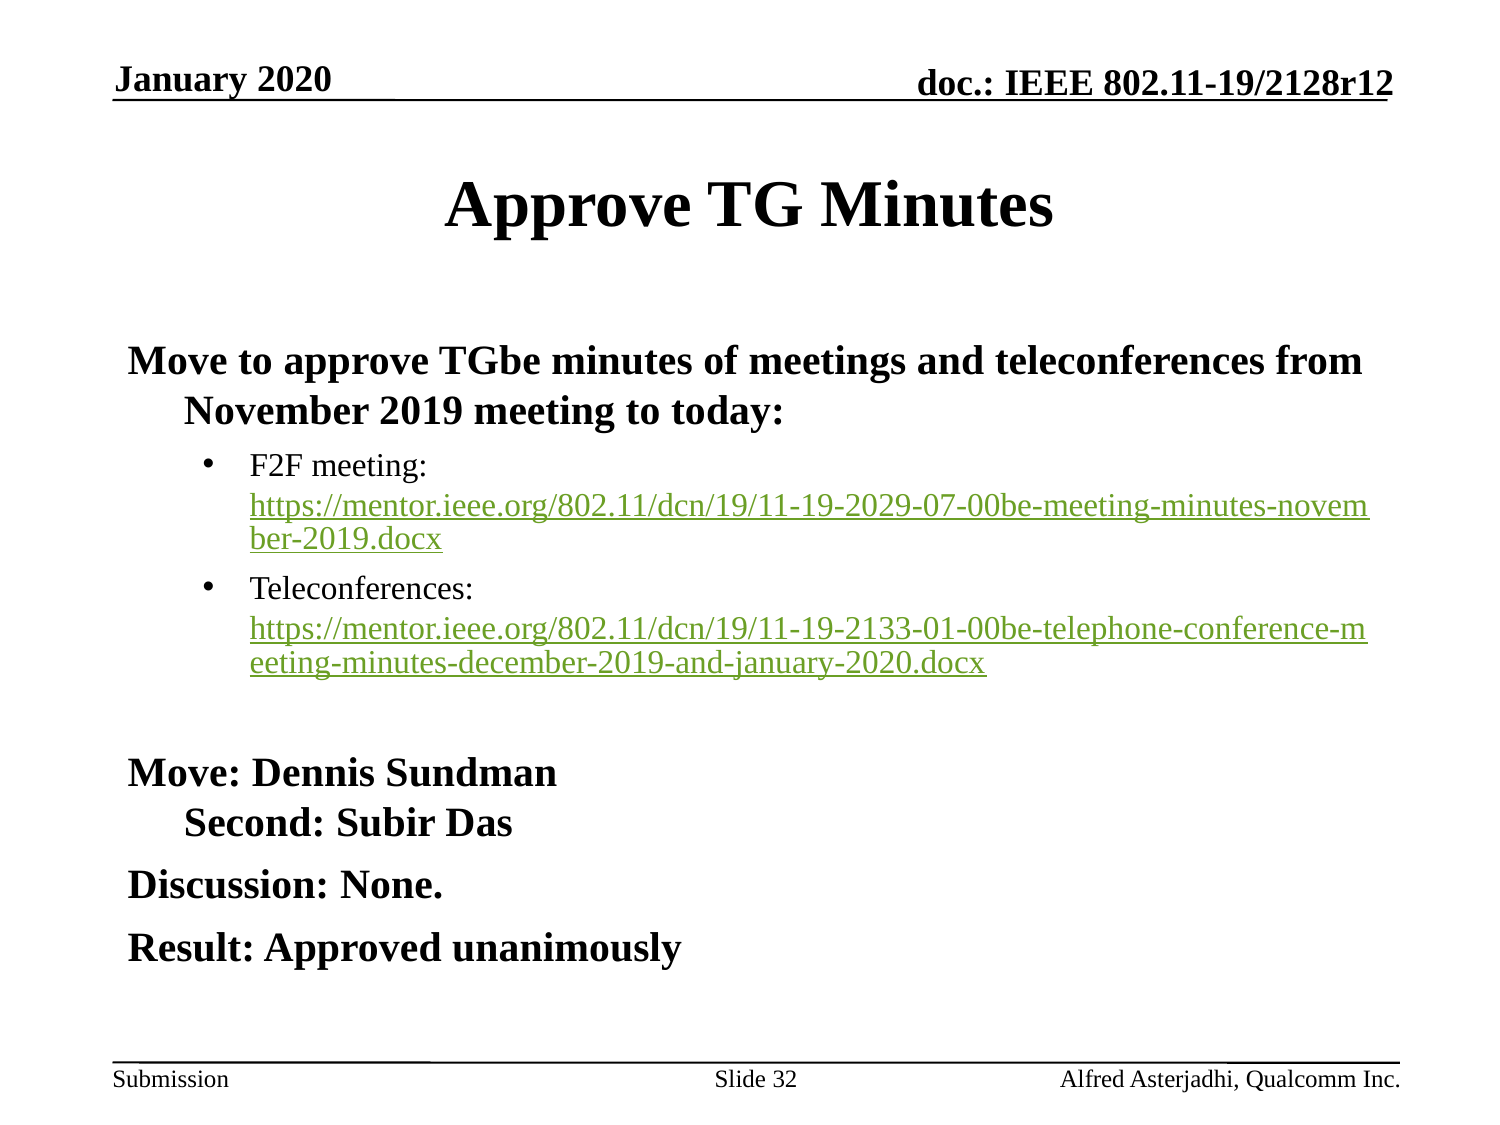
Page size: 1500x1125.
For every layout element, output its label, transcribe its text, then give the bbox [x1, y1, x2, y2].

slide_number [114, 54, 493, 100]
title Approve TG Minutes [112, 112, 1388, 288]
list Move to approve TGbe minutes of meetings and teleconferences from November 2019 meeting to today: F2F meeting: https://mentor.ieee.org/802.11/dcn/19/11-19-2029-07-00be-meeting-minutes-november-2019.docx Teleconferences: https://mentor.ieee.org/802.11/dcn/19/11-19-2133-01-00be-telephone-conference-meeting-minutes-december-2019-and-january-2020.docx Move: Dennis Sundman Second: Subir Das Discussion: None. Result: Approved unanimously [112, 324, 1388, 1000]
footer Alfred Asterjadhi, Qualcomm Inc. [878, 1061, 1402, 1093]
slide_number Slide 32 [712, 1061, 800, 1123]
